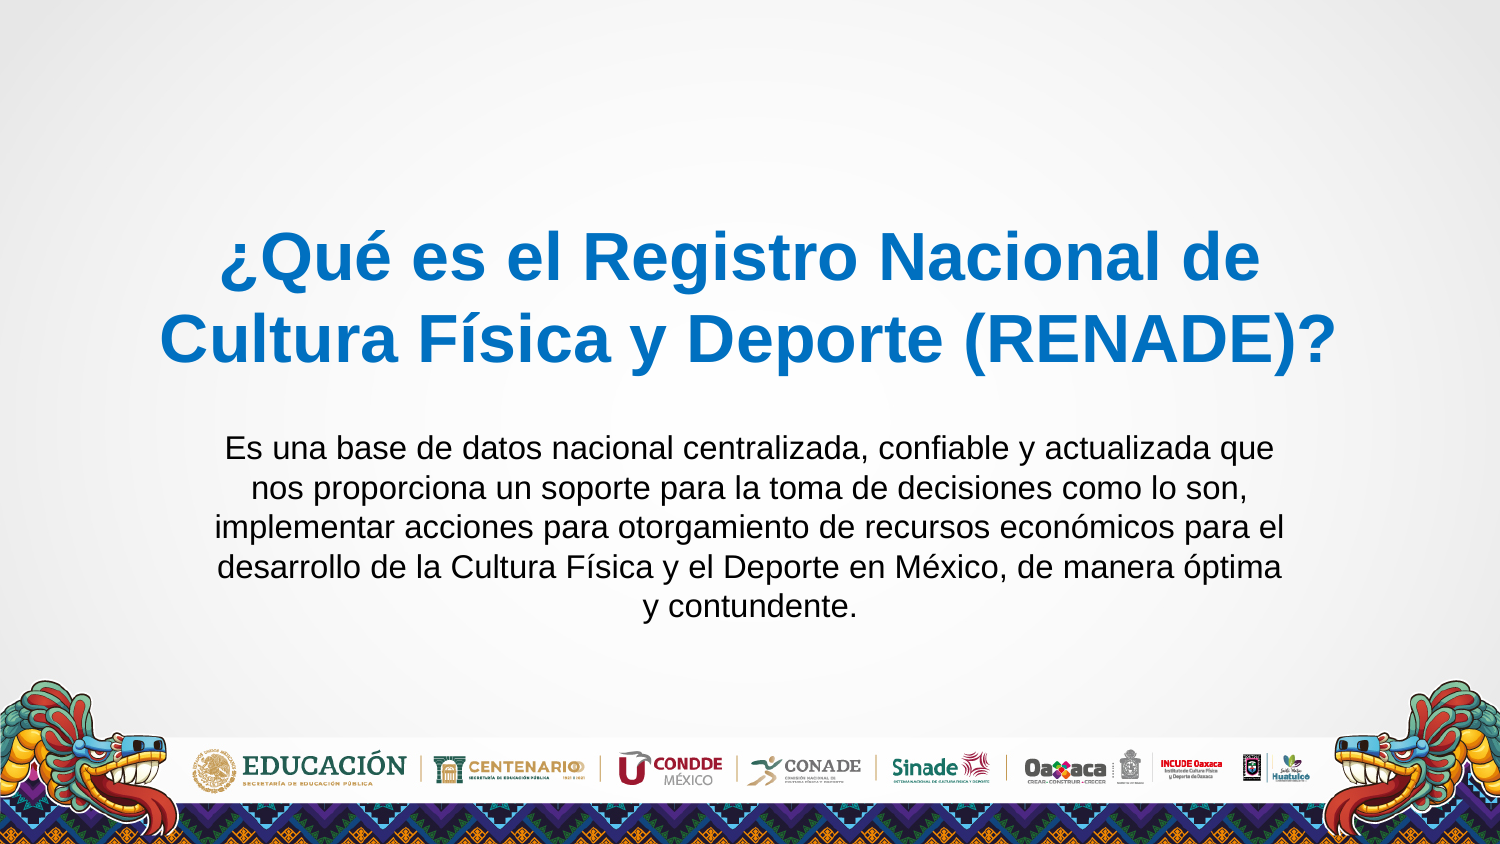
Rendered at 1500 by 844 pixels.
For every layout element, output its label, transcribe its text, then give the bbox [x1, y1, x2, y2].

picture [0, 0, 1500, 844]
subtitle Es una base de datos nacional centralizada, conﬁable y actualizada que nos proporciona un soporte para la toma de decisiones como lo son, implementar acciones para otorgamiento de recursos económicos para el desarrollo de la Cultura Física y el Deporte en México, de manera óptima y contundente. [194, 419, 1307, 636]
title ¿Qué es el Registro Nacional de Cultura Física y Deporte (RENADE)? [112, 203, 1388, 385]
